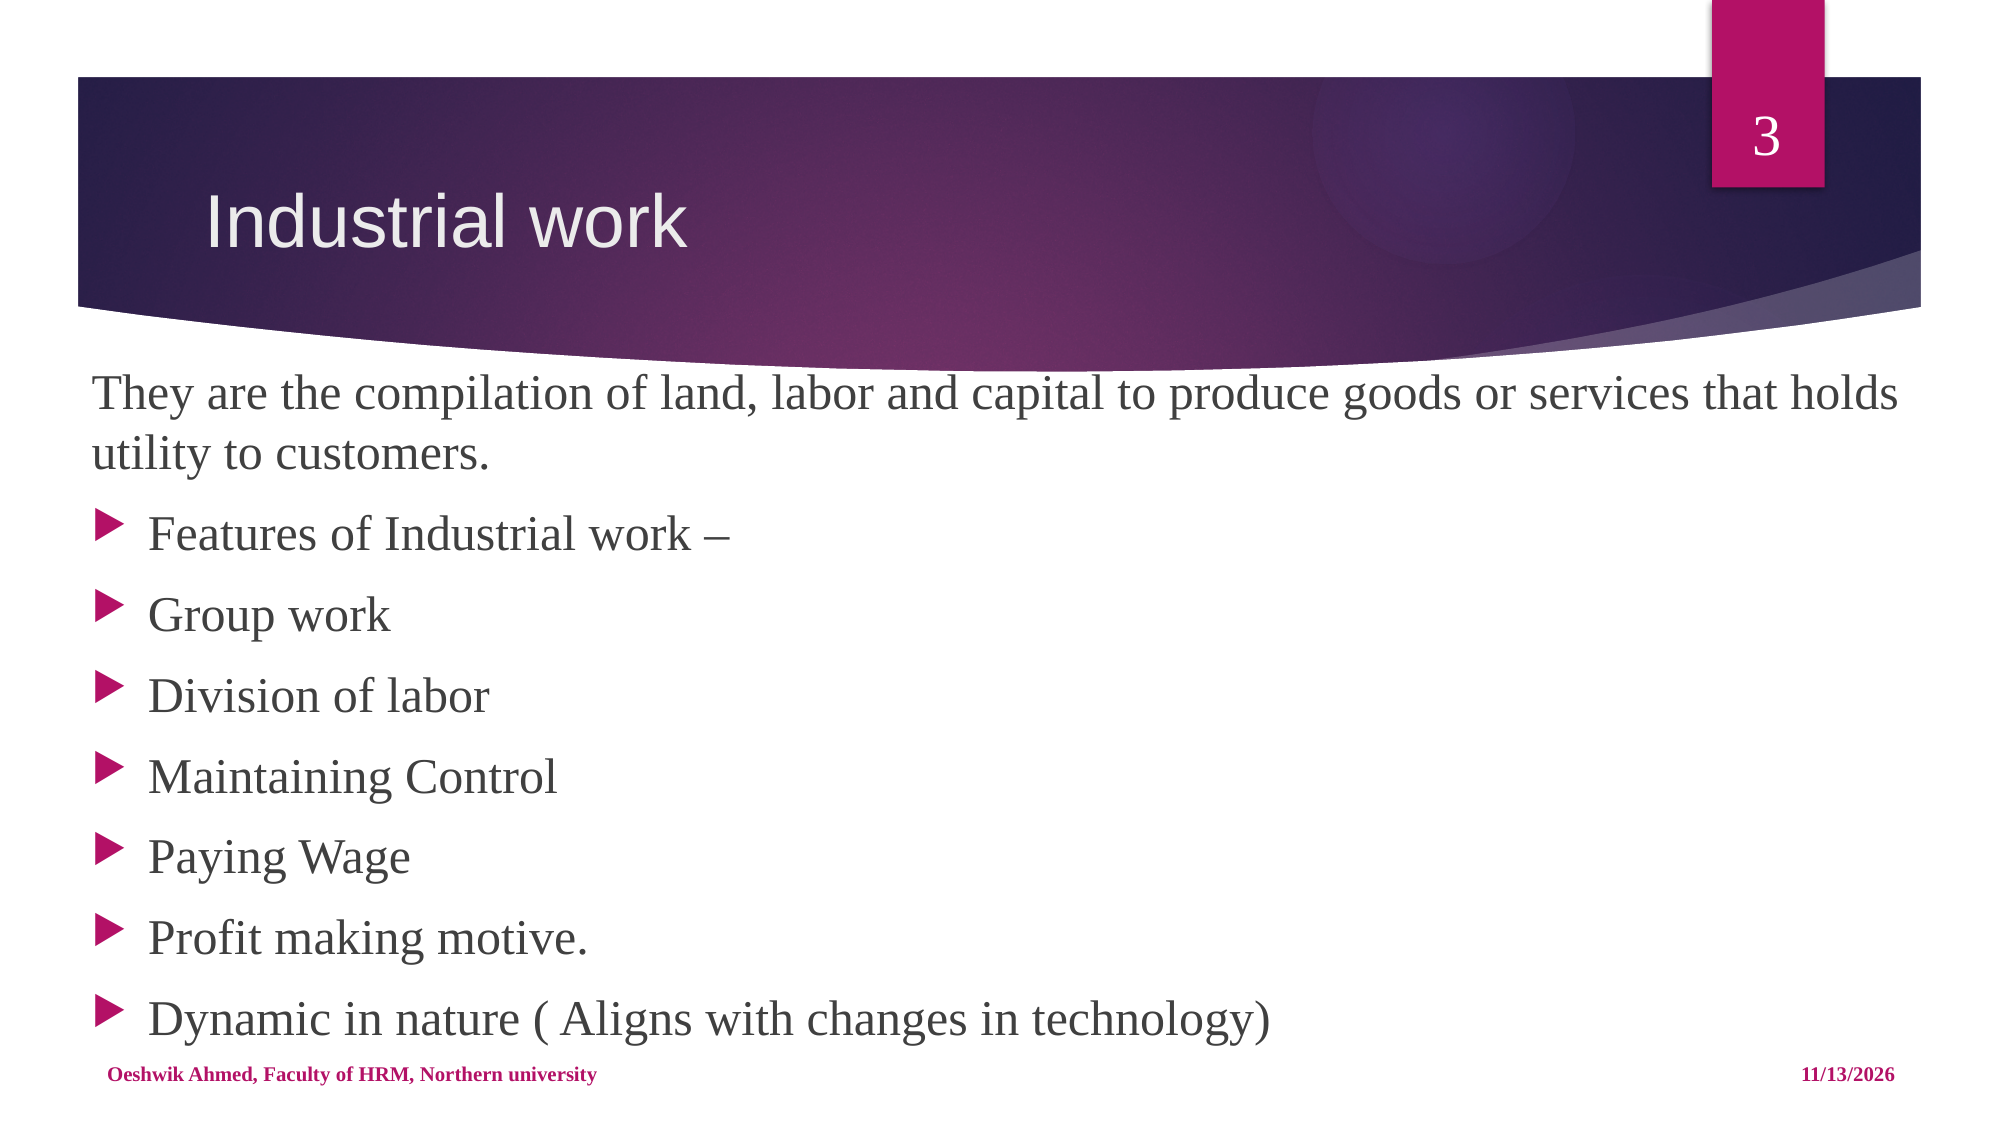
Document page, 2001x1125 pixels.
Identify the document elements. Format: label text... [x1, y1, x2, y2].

list They are the compilation of land, labor and capital to produce goods or services that holds utility to customers. Features of Industrial work – Group work Division of labor Maintaining Control Paying Wage Profit making motive. Dynamic in nature ( Aligns with changes in technology) [76, 352, 1965, 948]
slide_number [1747, 1048, 1911, 1099]
slide_number 3 [1698, 48, 1836, 175]
footer Oeshwik Ahmed, Faculty of HRM, Northern university [92, 1048, 726, 1099]
title Industrial work [189, 159, 1627, 276]
